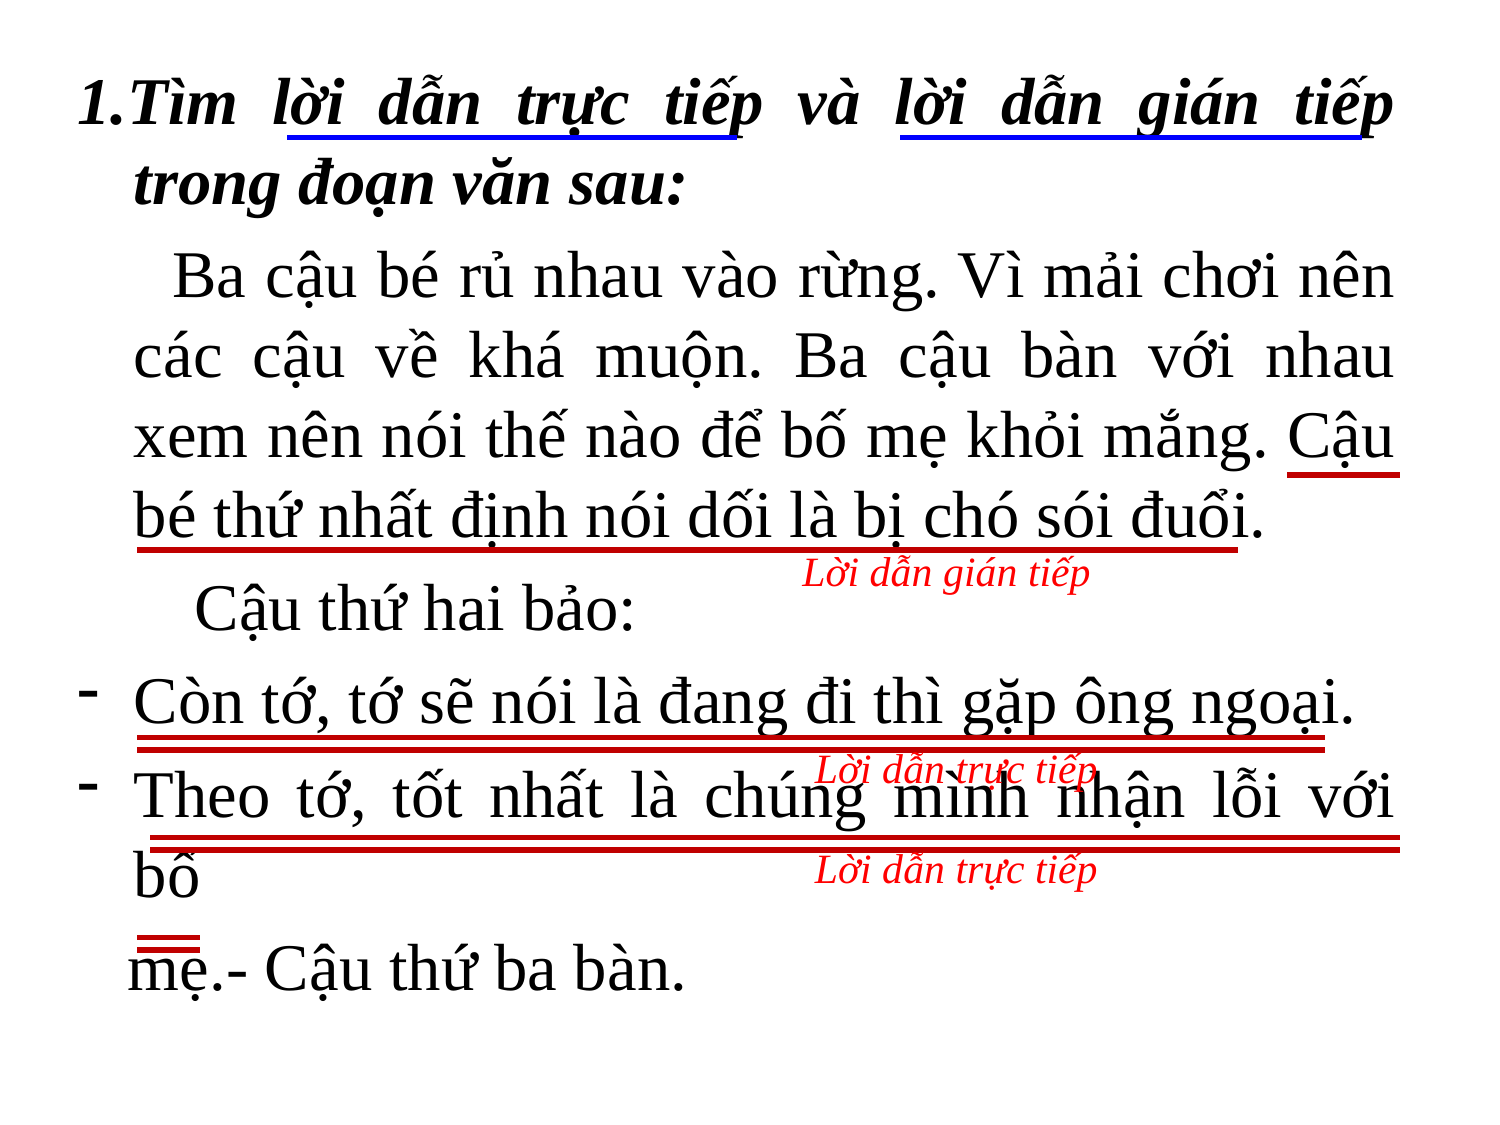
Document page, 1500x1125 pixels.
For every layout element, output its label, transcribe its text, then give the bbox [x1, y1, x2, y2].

text_box Lời dẫn trực tiếp [799, 859, 1313, 900]
text_box Lời dẫn trực tiếp [799, 759, 1313, 800]
list 1.Tìm lời dẫn trực tiếp và lời dẫn gián tiếp trong đoạn văn sau: Ba cậu bé rủ nhau vào rừng. Vì mải chơi nên các cậu về khá muộn. Ba cậu bàn với nhau xem nên nói thế nào để bố mẹ khỏi mắng. Cậu bé thứ nhất định nói dối là bị chó sói đuổi. Cậu thứ hai bảo: Còn tớ, tớ sẽ nói là đang đi thì gặp ông ngoại. Theo tớ, tốt nhất là chúng mình nhận lỗi với bố mẹ.- Cậu thứ ba bàn. [62, 49, 1413, 1013]
text_box Lời dẫn gián tiếp [787, 537, 1300, 603]
